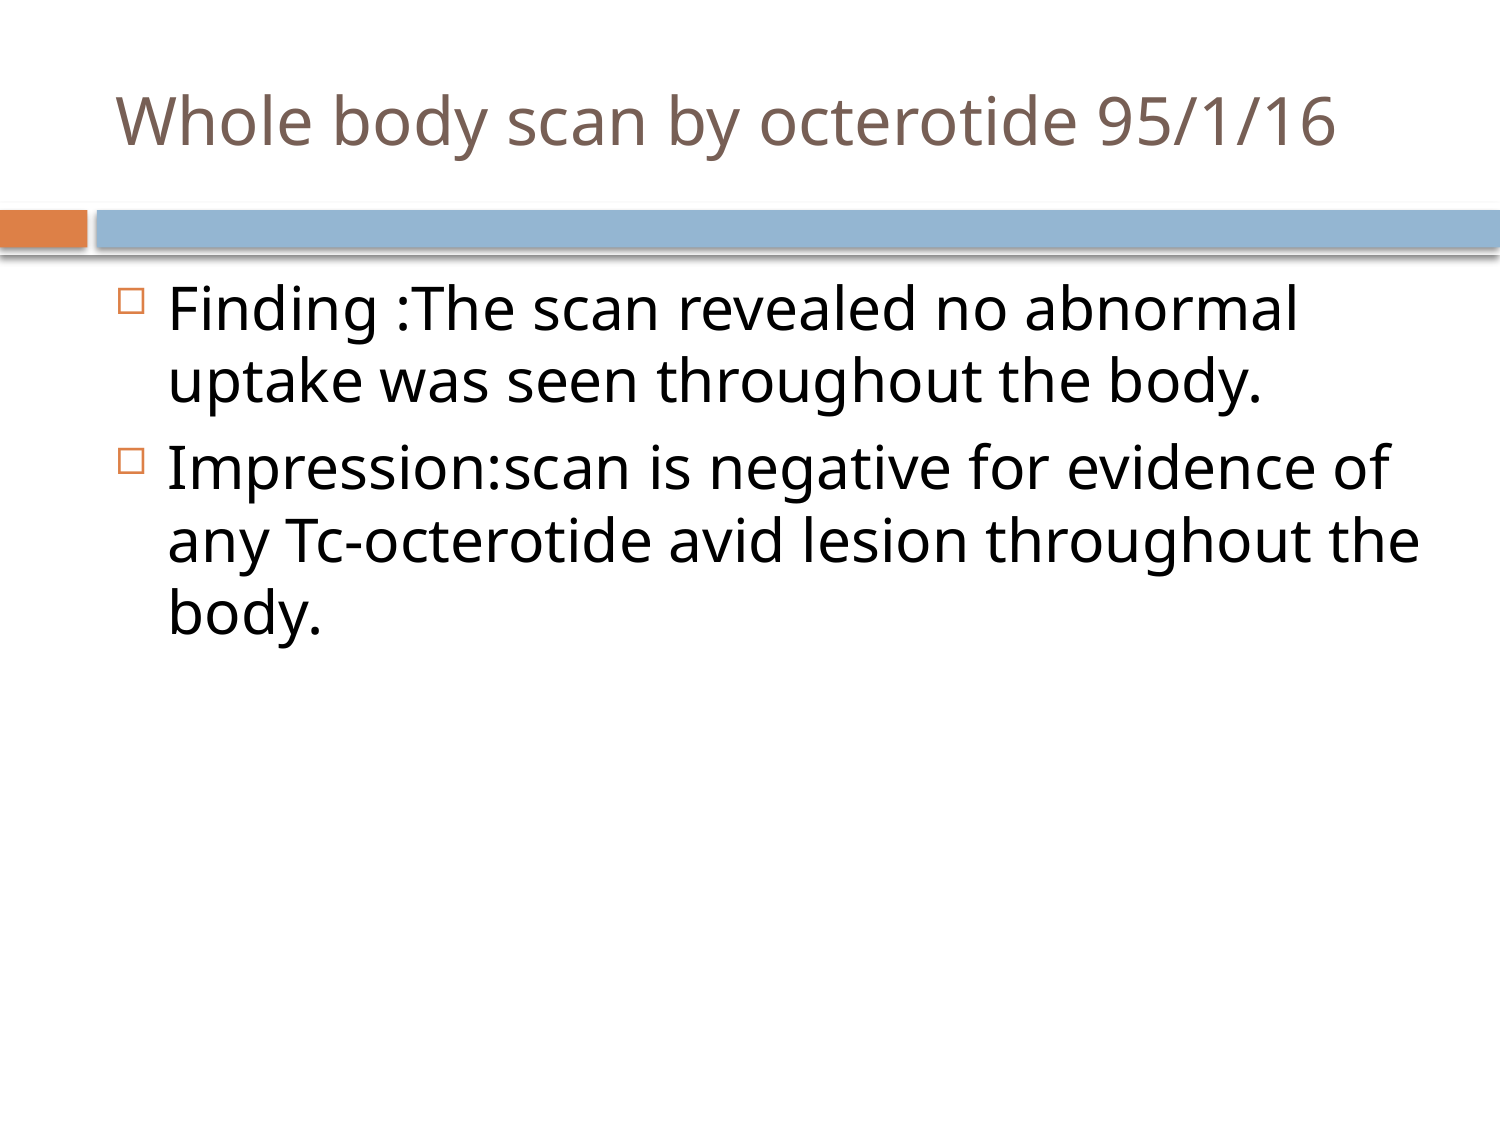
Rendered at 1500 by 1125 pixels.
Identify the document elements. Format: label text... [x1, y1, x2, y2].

list Finding :The scan revealed no abnormal uptake was seen throughout the body. Impression:scan is negative for evidence of any Tc-octerotide avid lesion throughout the body. [100, 262, 1438, 1000]
title Whole body scan by octerotide 95/1/16 [100, 37, 1438, 200]
